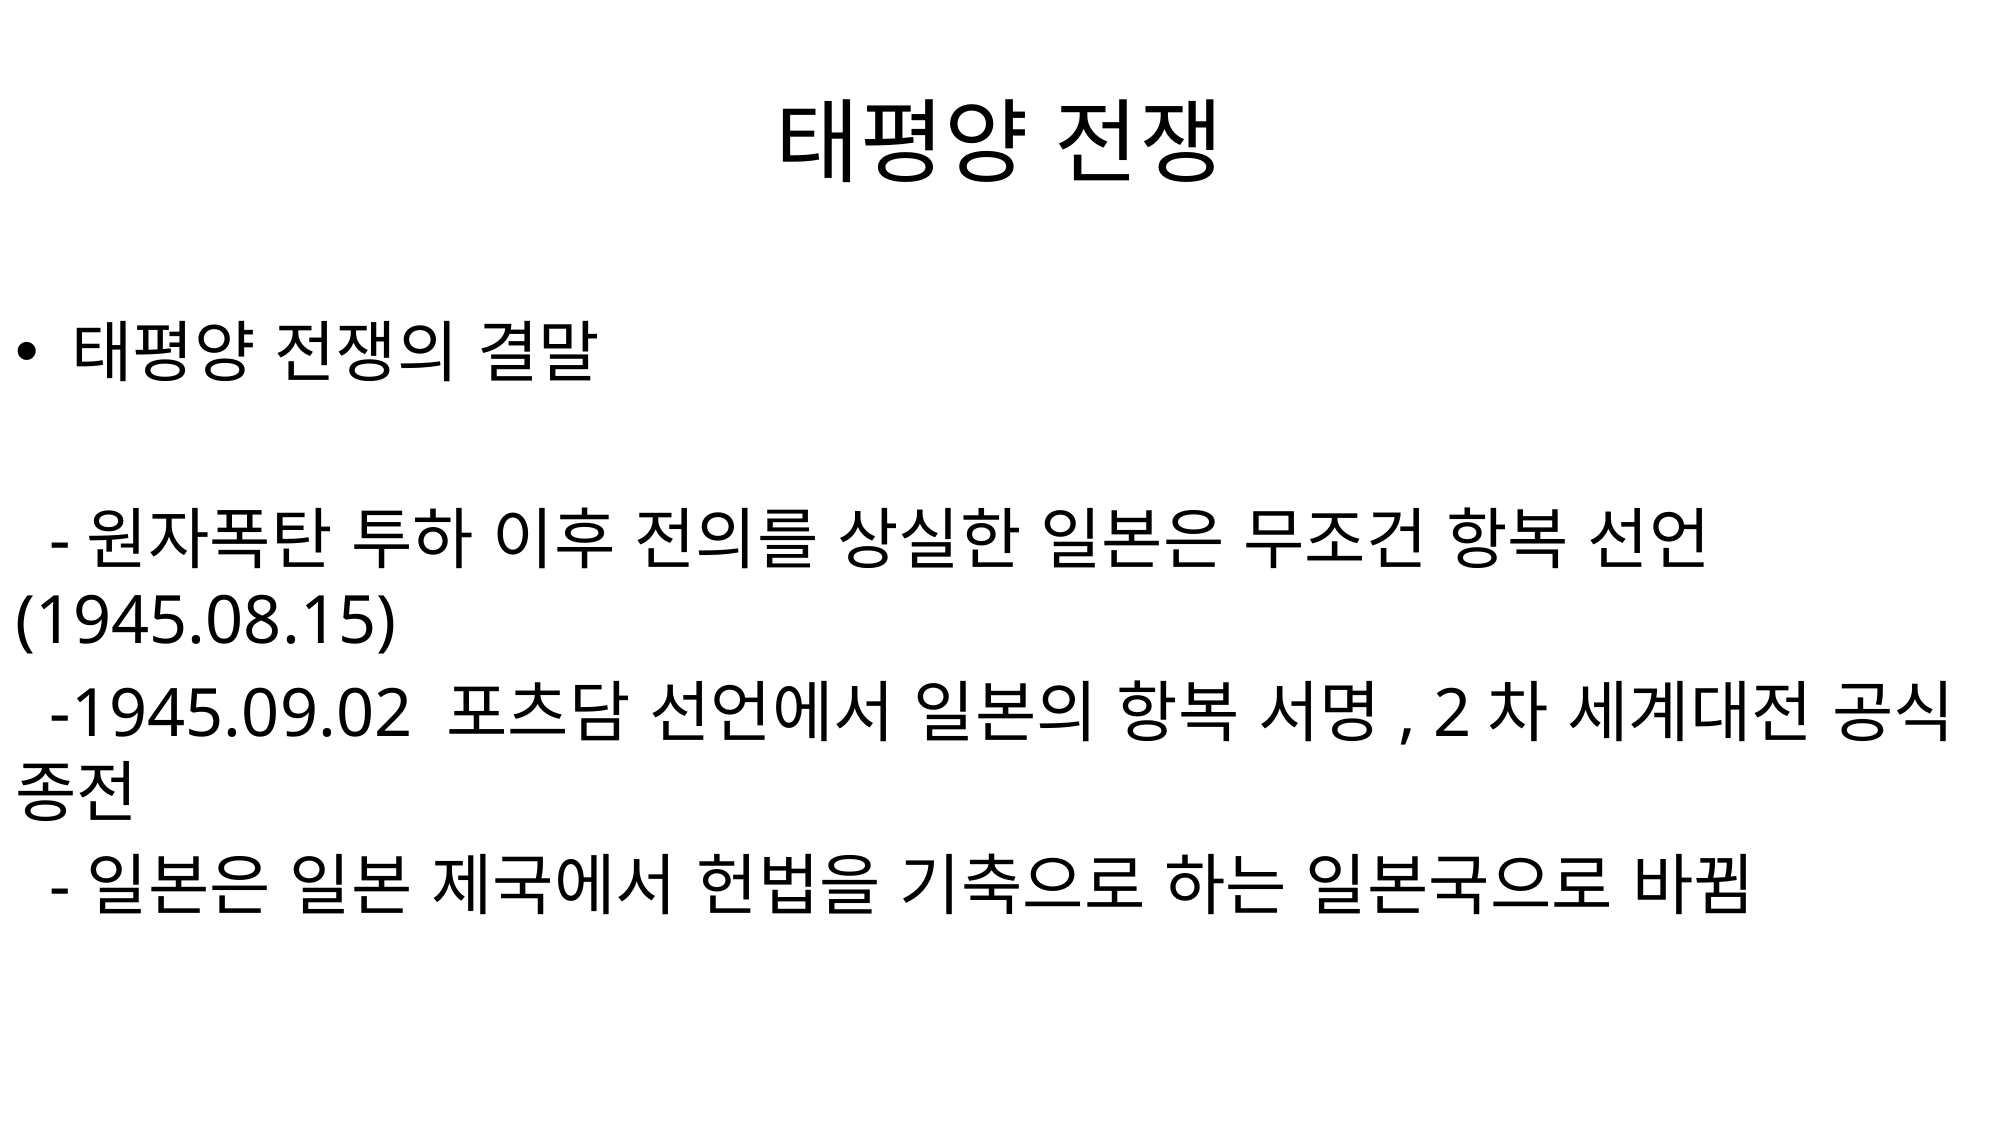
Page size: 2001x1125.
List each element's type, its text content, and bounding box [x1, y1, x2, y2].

title 태평양 전쟁 [99, 45, 1900, 233]
list 태평양 전쟁의 결말 -원자폭탄 투하 이후 전의를 상실한 일본은 무조건 항복 선언(1945.08.15) -1945.09.02 포츠담 선언에서 일본의 항복 서명, 2차 세계대전 공식 종전 -일본은 일본 제국에서 헌법을 기축으로 하는 일본국으로 바뀜 [0, 302, 2000, 1045]
